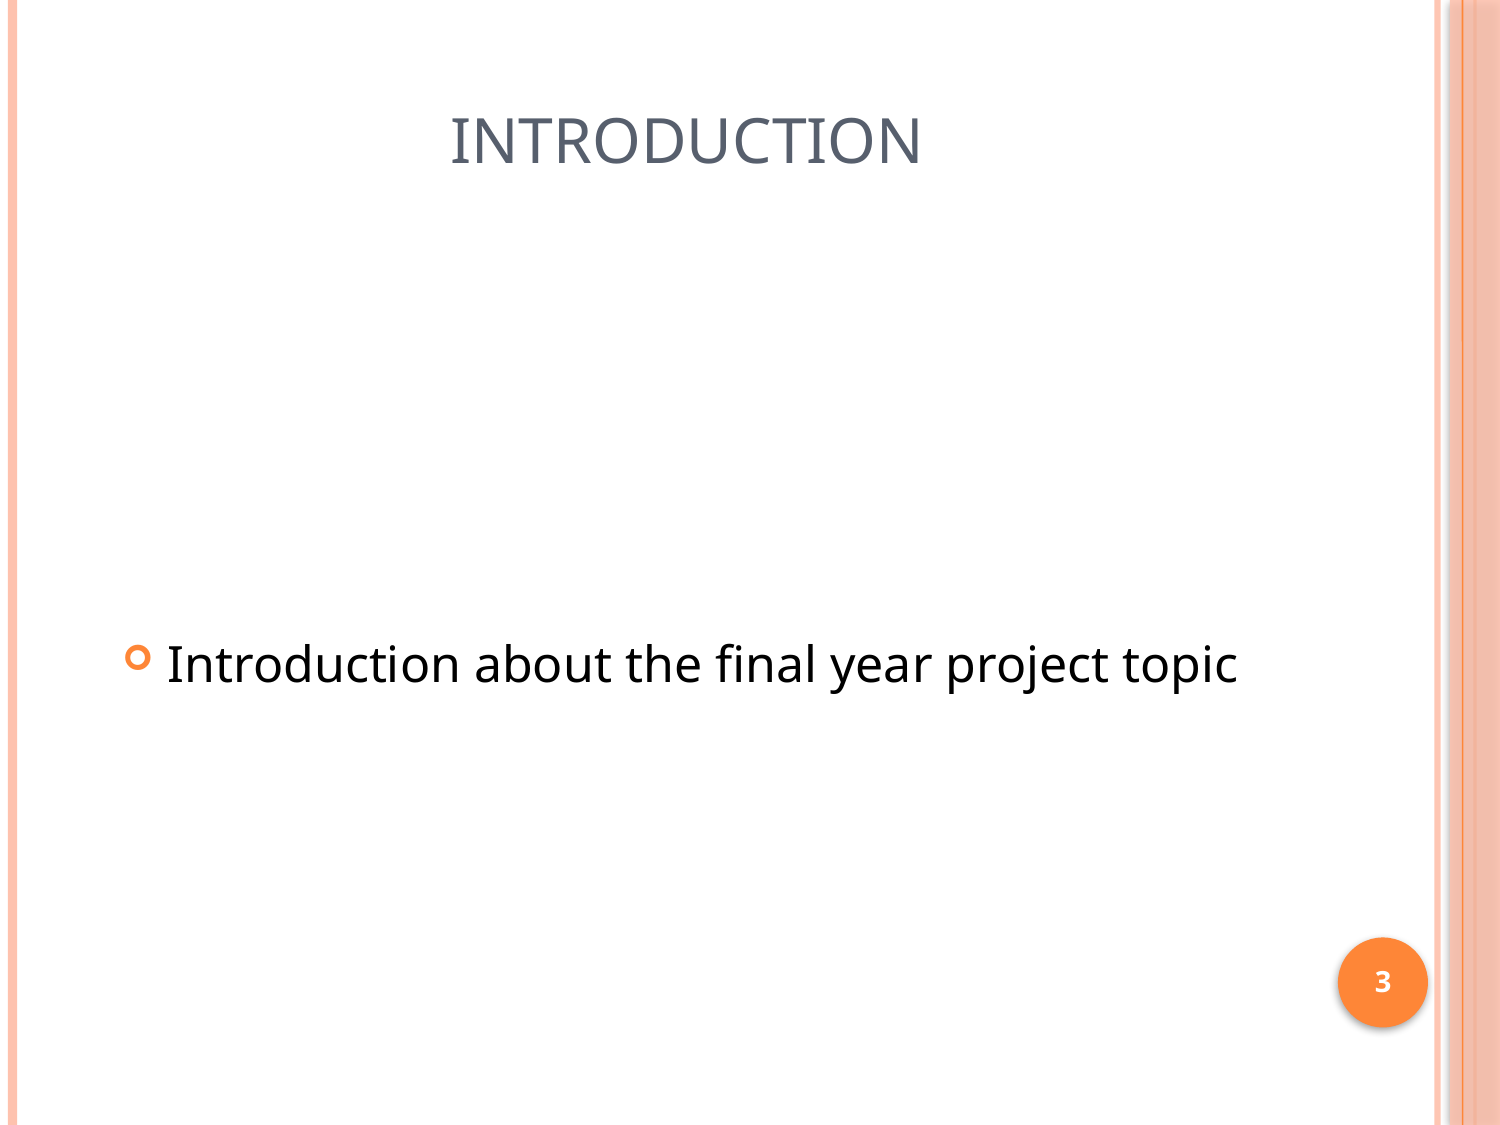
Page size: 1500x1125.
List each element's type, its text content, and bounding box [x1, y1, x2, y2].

slide_number 3 [1333, 940, 1434, 1027]
title Introduction [75, 45, 1300, 233]
list Introduction about the final year project topic [75, 262, 1300, 1062]
